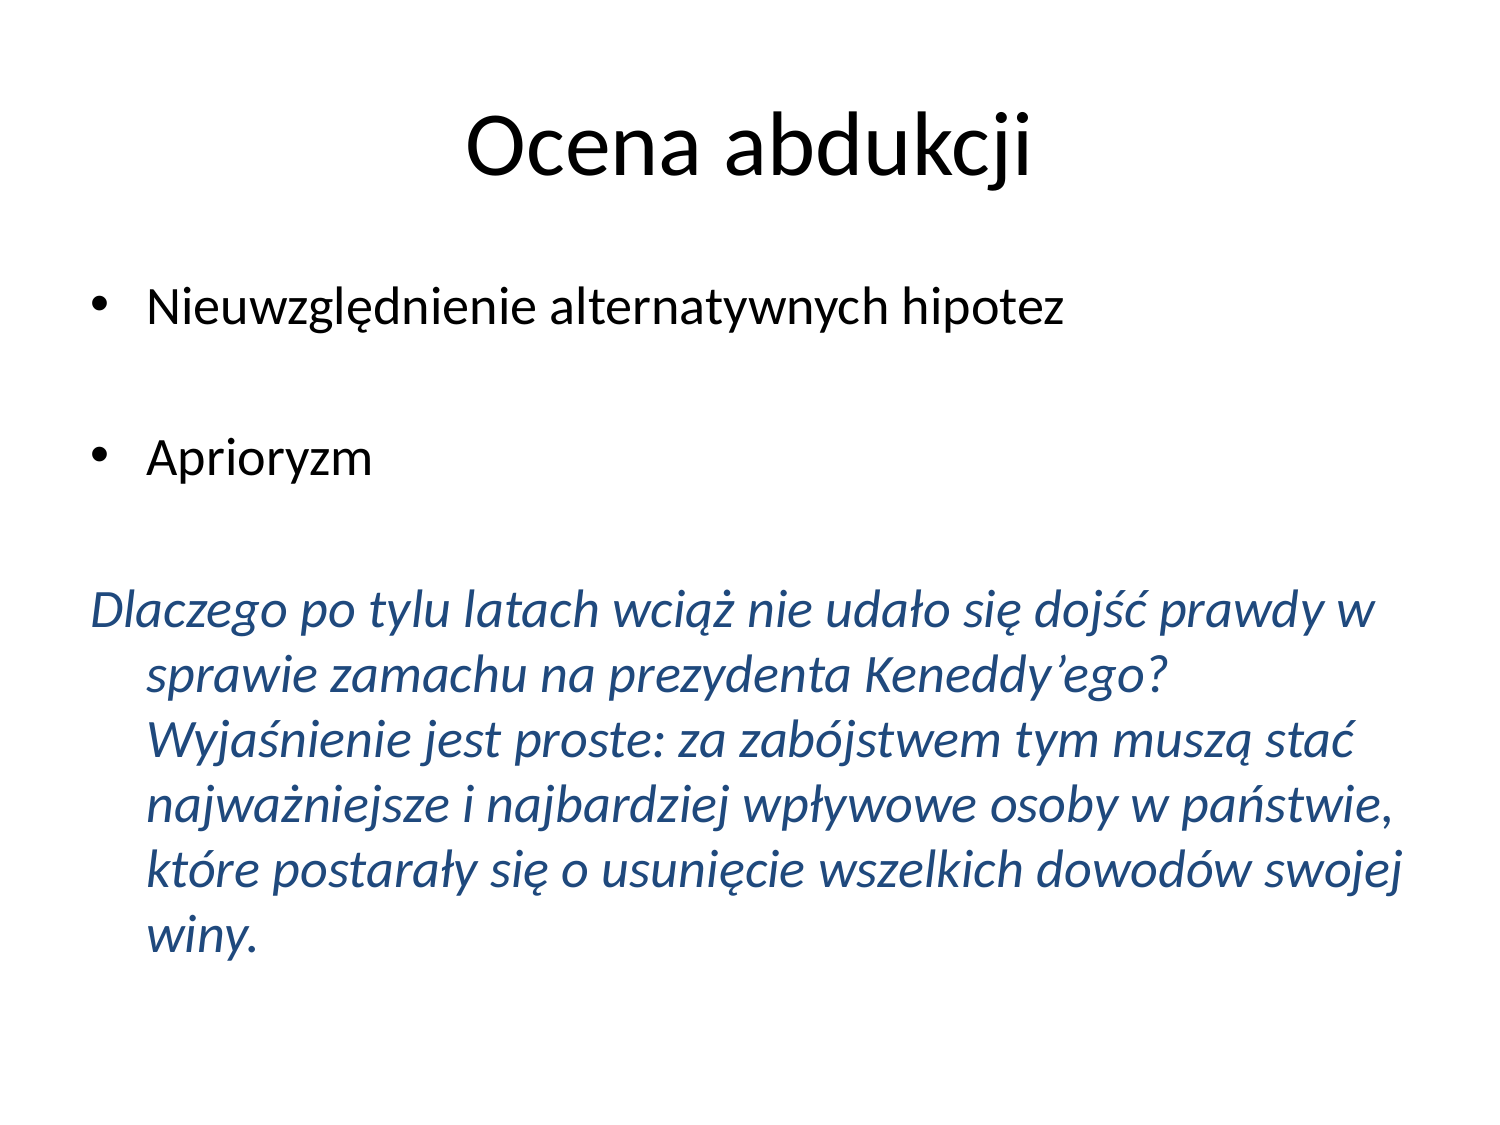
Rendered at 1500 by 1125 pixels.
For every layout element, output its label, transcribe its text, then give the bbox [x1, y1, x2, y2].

title Ocena abdukcji [75, 45, 1425, 233]
list Nieuwzględnienie alternatywnych hipotez Aprioryzm Dlaczego po tylu latach wciąż nie udało się dojść prawdy w sprawie zamachu na prezydenta Keneddy’ego? Wyjaśnienie jest proste: za zabójstwem tym muszą stać najważniejsze i najbardziej wpływowe osoby w państwie, które postarały się o usunięcie wszelkich dowodów swojej winy. [75, 262, 1425, 1005]
